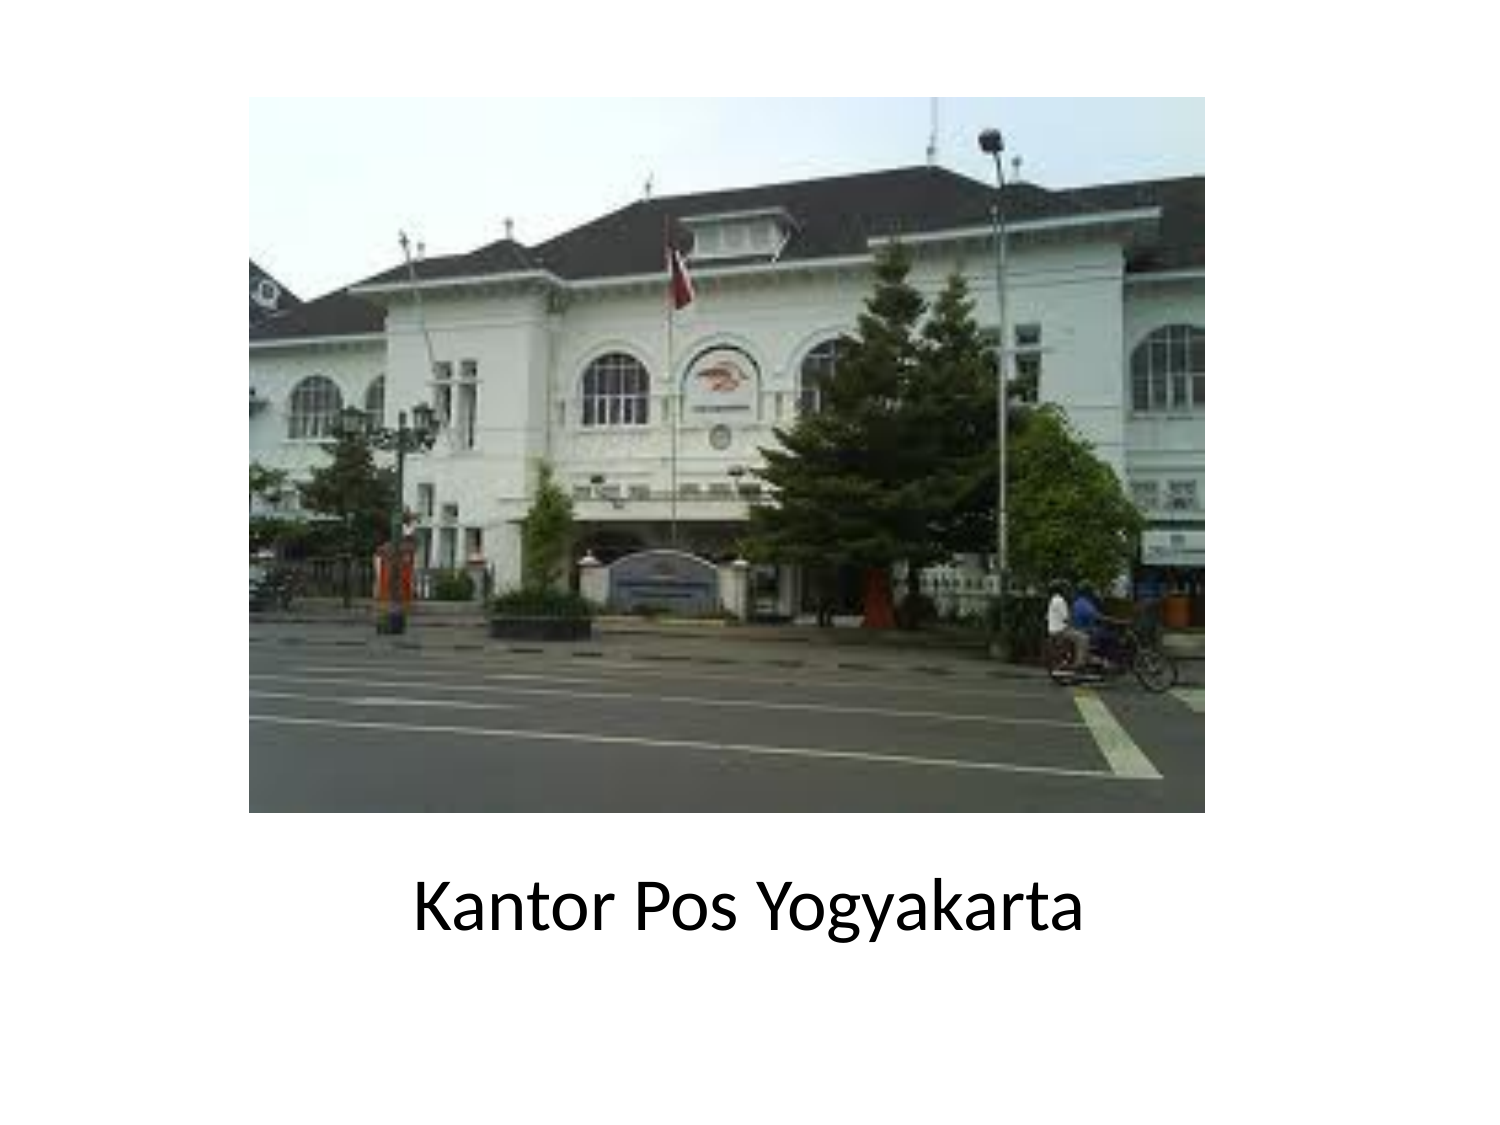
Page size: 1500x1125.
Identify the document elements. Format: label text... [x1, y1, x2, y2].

title Kantor Pos Yogyakarta [75, 825, 1425, 975]
picture [249, 97, 1205, 813]
